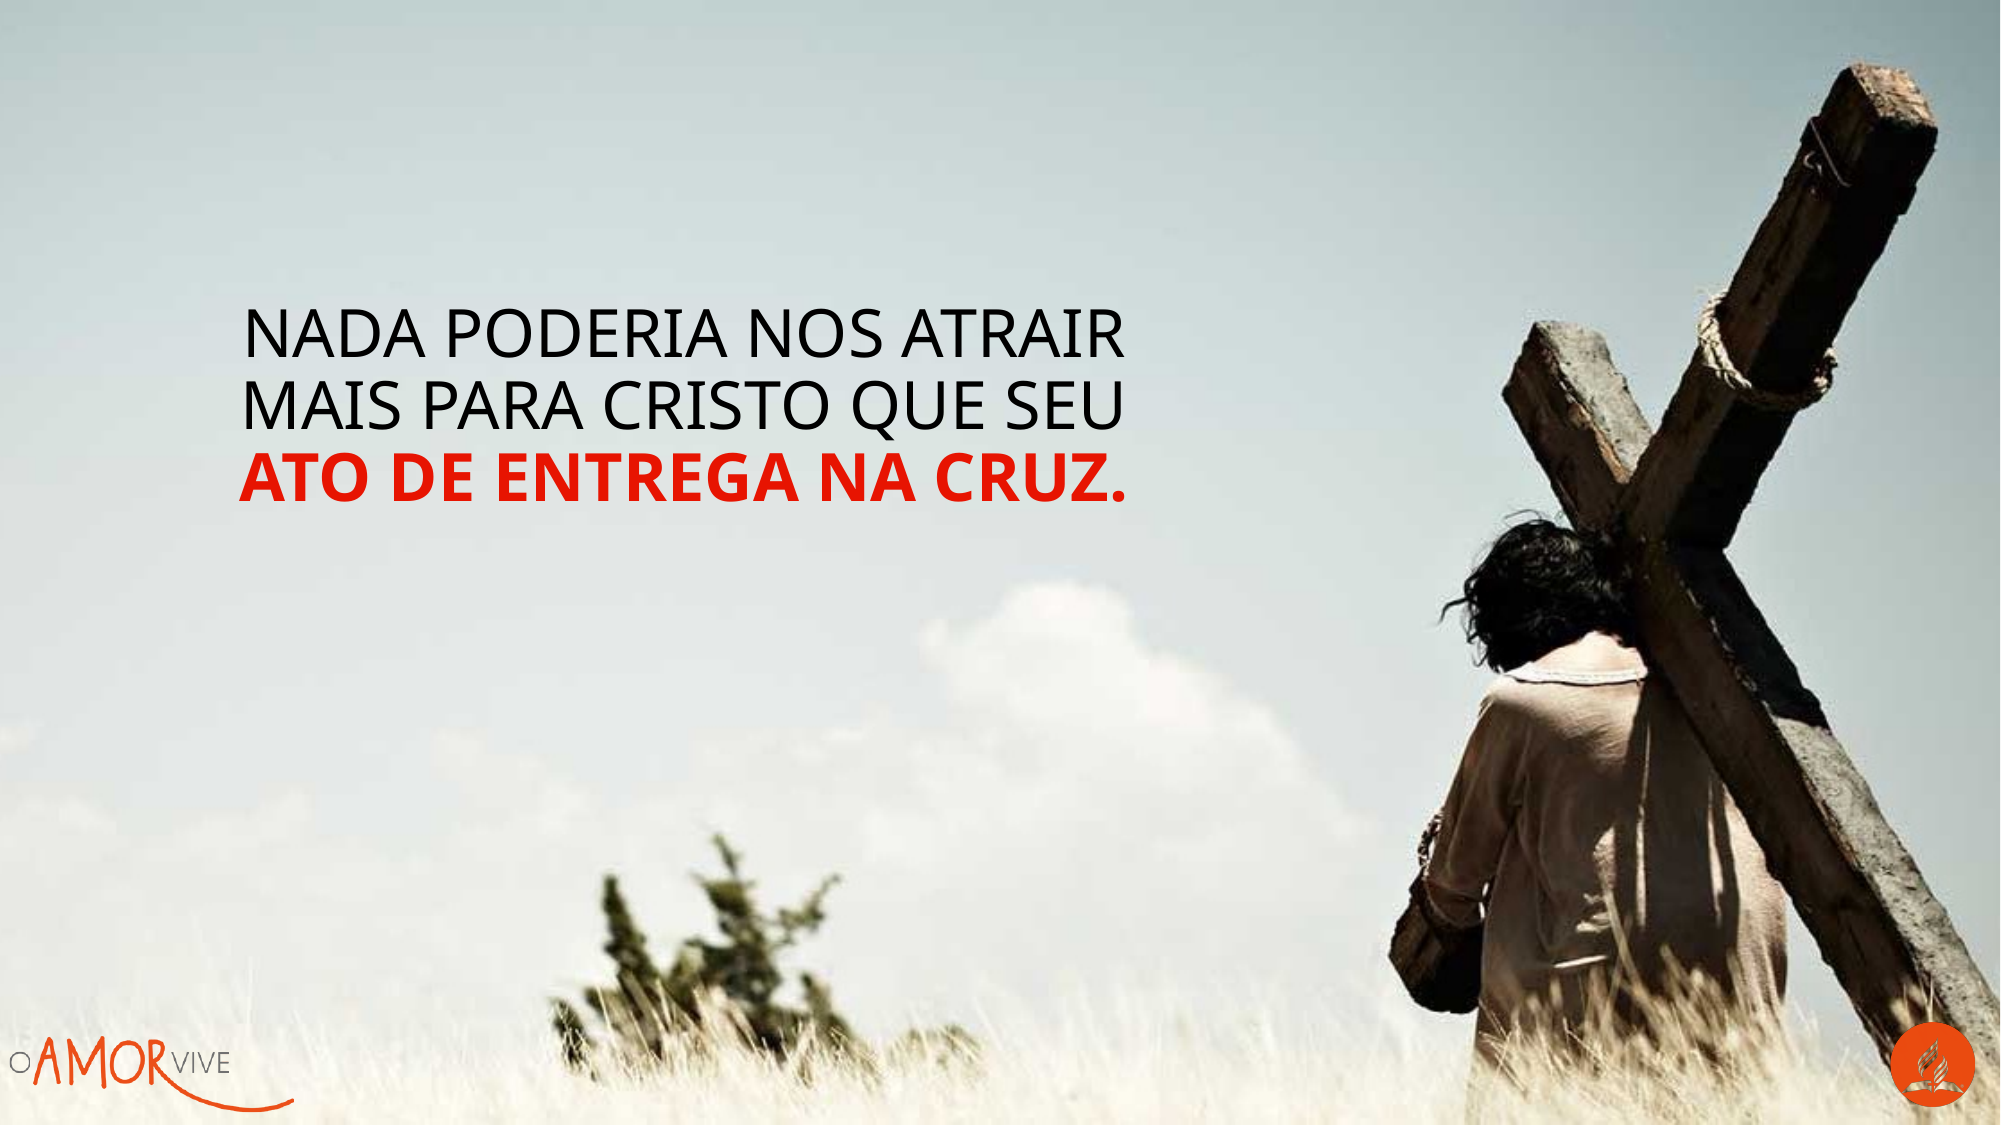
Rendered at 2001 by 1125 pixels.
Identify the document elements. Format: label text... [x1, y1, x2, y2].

picture [0, 0, 2001, 1125]
list Nada poderia nos atrair mais para Cristo que Seu ato de entrega na cruz. [205, 0, 1163, 817]
